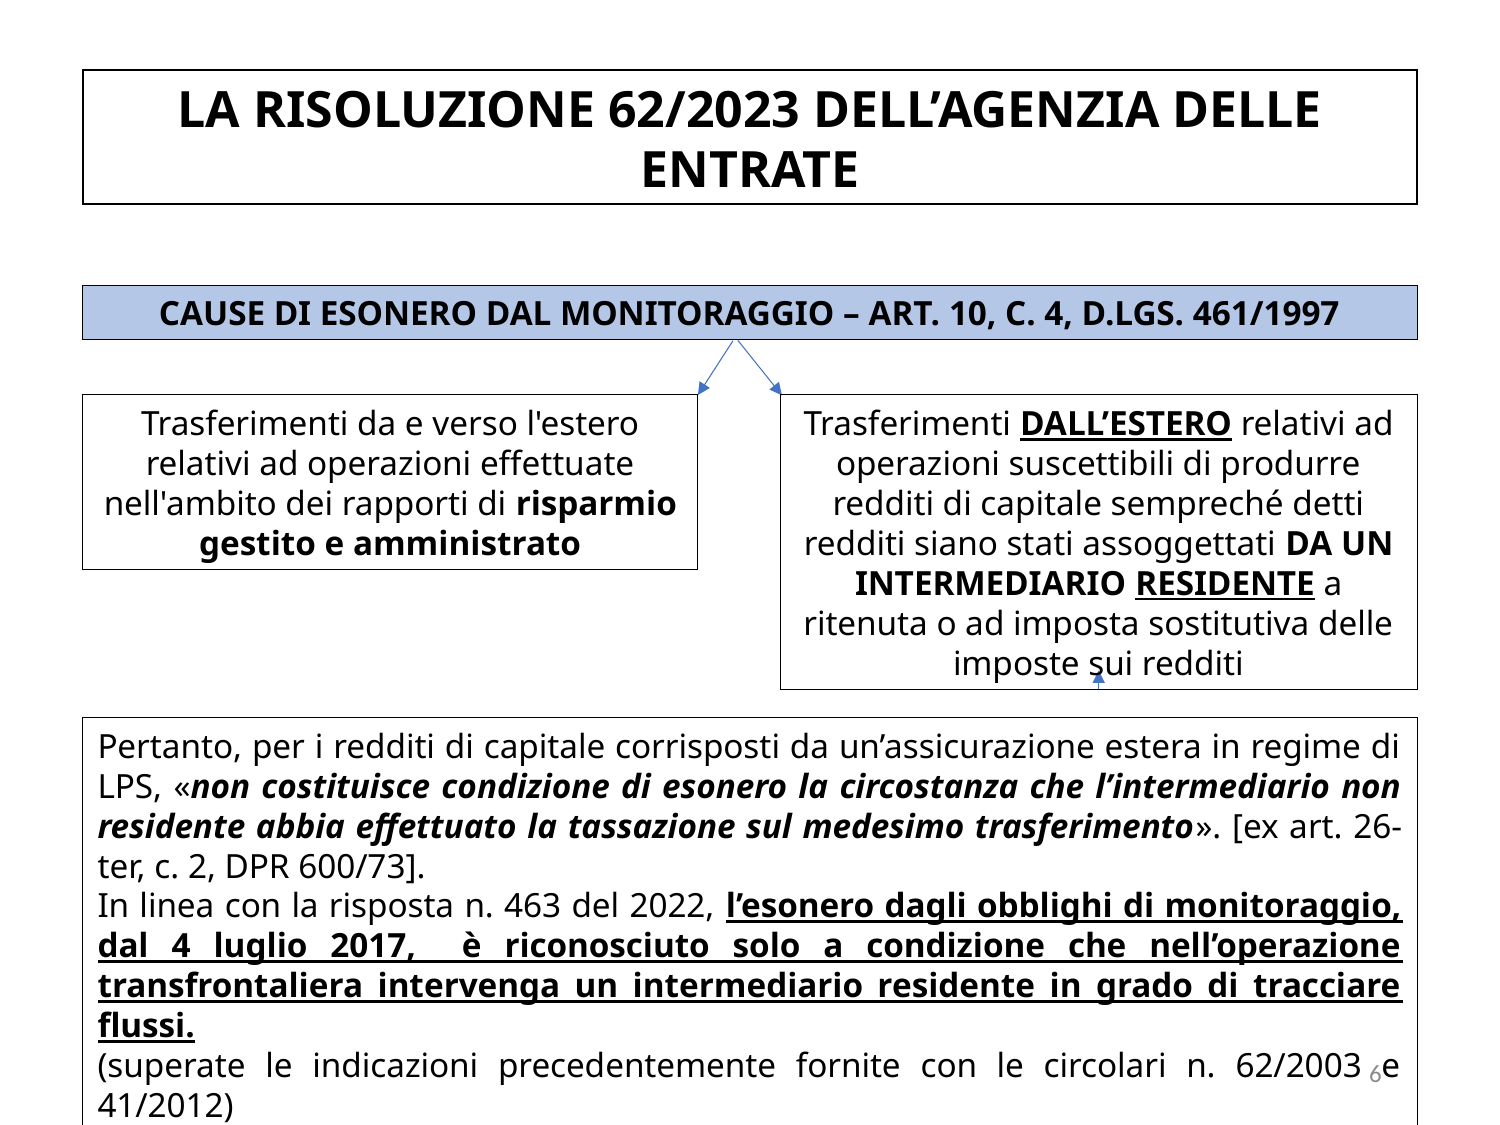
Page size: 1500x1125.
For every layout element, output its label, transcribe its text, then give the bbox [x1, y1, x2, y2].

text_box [697, 340, 733, 395]
text_box CAUSE DI ESONERO DAL MONITORAGGIO – ART. 10, C. 4, D.LGS. 461/1997 [82, 285, 1418, 340]
text_box Trasferimenti da e verso l'estero relativi ad operazioni effettuate nell'ambito dei rapporti di risparmio gestito e amministrato [82, 394, 698, 570]
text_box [737, 340, 782, 396]
text_box Trasferimenti DALL’ESTERO relativi ad operazioni suscettibili di produrre redditi di capitale sempreché detti redditi siano stati assoggettati DA UN INTERMEDIARIO RESIDENTE a ritenuta o ad imposta sostitutiva delle imposte sui redditi [780, 394, 1418, 690]
text_box Pertanto, per i redditi di capitale corrisposti da un’assicurazione estera in regime di LPS, «non costituisce condizione di esonero la circostanza che l’intermediario non residente abbia effettuato la tassazione sul medesimo trasferimento». [ex art. 26-ter, c. 2, DPR 600/73]. In linea con la risposta n. 463 del 2022, l’esonero dagli obblighi di monitoraggio, dal 4 luglio 2017, è riconosciuto solo a condizione che nell’operazione transfrontaliera intervenga un intermediario residente in grado di tracciare flussi. (superate le indicazioni precedentemente fornite con le circolari n. 62/2003 e 41/2012) [82, 717, 1418, 1125]
text_box LA RISOLUZIONE 62/2023 DELL’AGENZIA DELLE ENTRATE [82, 69, 1418, 205]
